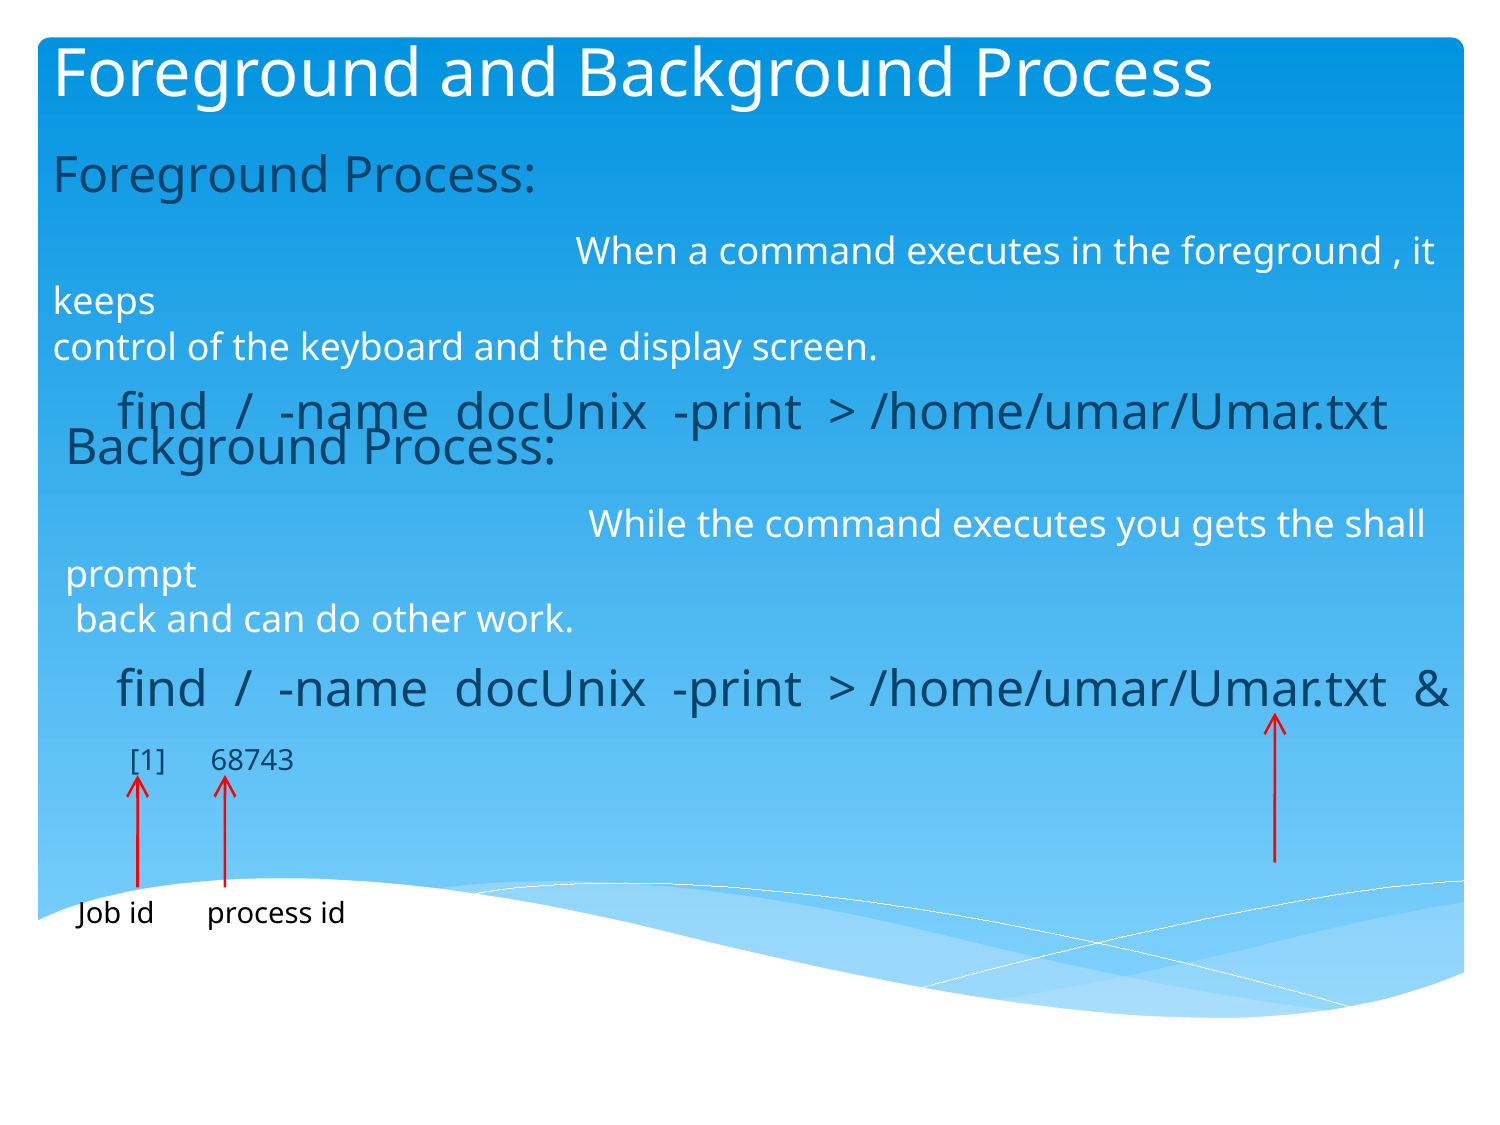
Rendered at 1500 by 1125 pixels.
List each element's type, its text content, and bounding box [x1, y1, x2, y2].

subtitle [37, 450, 1500, 1100]
text_box Job id process id [63, 887, 361, 938]
text_box Foreground Process: When a command executes in the foreground , it keeps control of the keyboard and the display screen. find / -name docUnix -print > /home/umar/Umar.txt [37, 0, 1500, 450]
text_box Background Process: While the command executes you gets the shall prompt back and can do other work. find / -name docUnix -print > /home/umar/Umar.txt & [1] 68743 [49, 320, 1500, 788]
